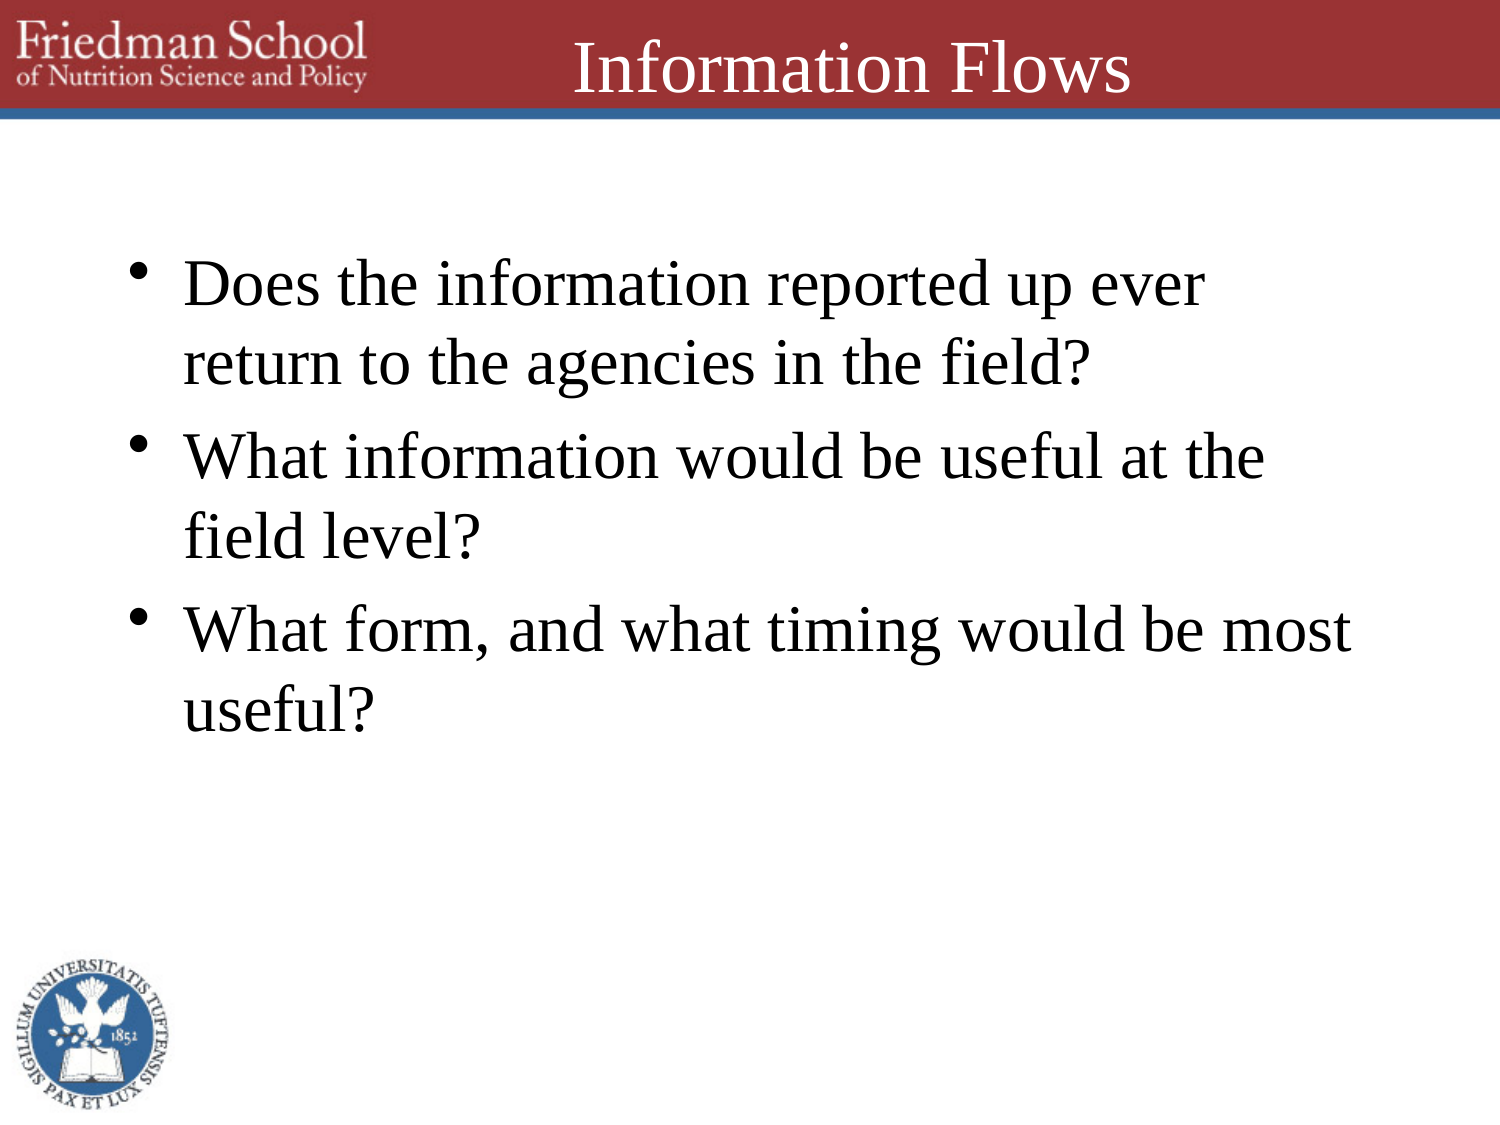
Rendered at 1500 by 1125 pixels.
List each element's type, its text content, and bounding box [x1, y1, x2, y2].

title Information Flows [224, 24, 1500, 101]
list Does the information reported up ever return to the agencies in the field? What information would be useful at the field level? What form, and what timing would be most useful? [112, 137, 1388, 1001]
picture [0, 0, 1500, 1125]
